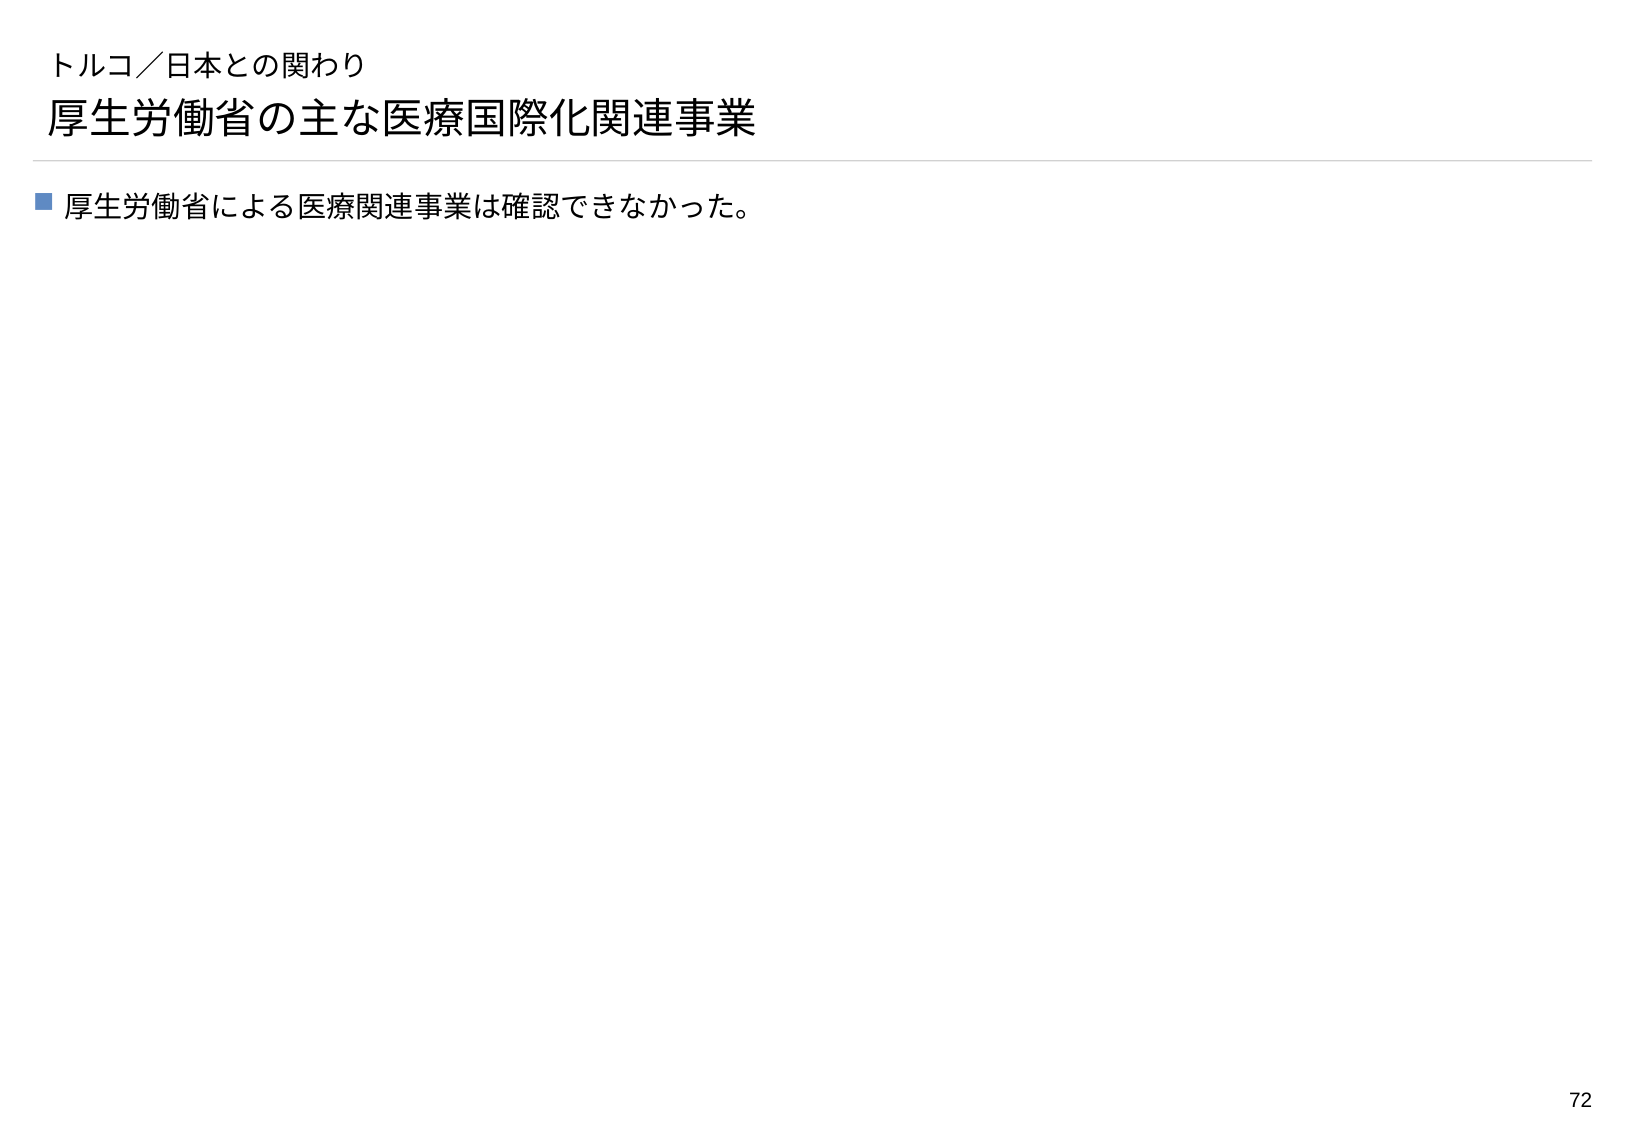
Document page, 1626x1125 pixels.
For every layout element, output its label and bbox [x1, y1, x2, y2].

text_box [32, 184, 1593, 223]
list [32, 90, 1593, 149]
title [32, 30, 1593, 90]
